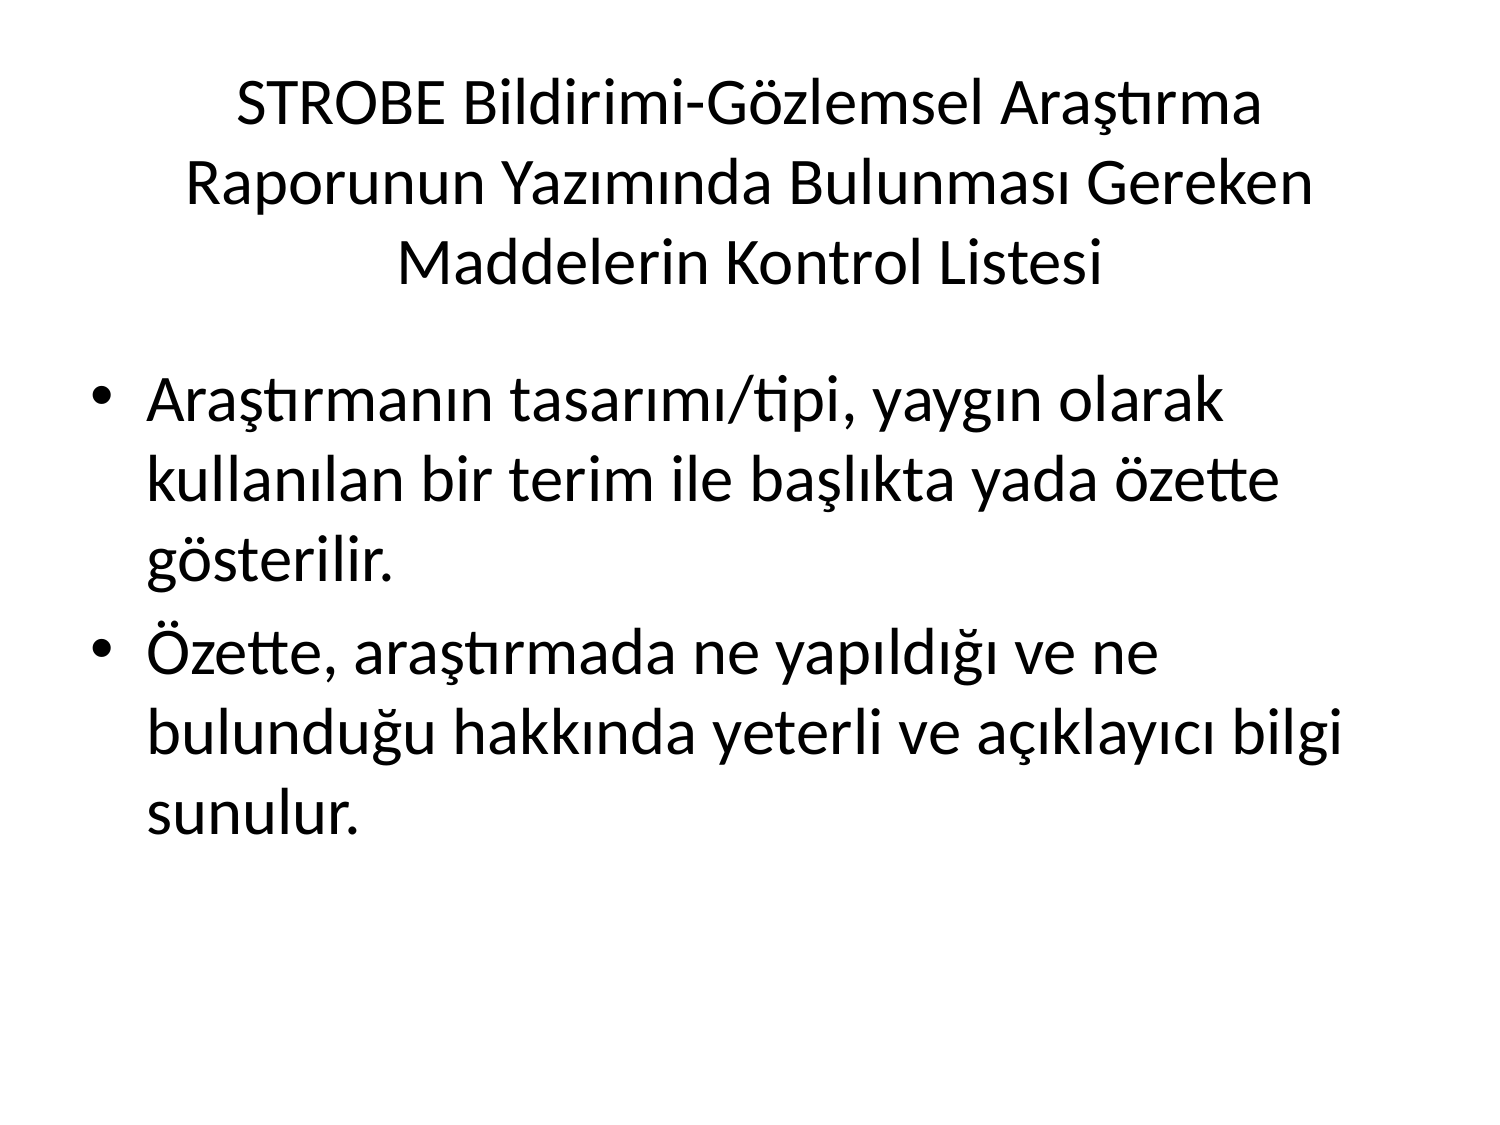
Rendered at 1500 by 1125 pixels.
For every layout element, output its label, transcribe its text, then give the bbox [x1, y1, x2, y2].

title STROBE Bildirimi-Gözlemsel Araştırma Raporunun Yazımında Bulunması Gereken Maddelerin Kontrol Listesi [75, 45, 1425, 311]
list Araştırmanın tasarımı/tipi, yaygın olarak kullanılan bir terim ile başlıkta yada özette gösterilir. Özette, araştırmada ne yapıldığı ve ne bulunduğu hakkında yeterli ve açıklayıcı bilgi sunulur. [75, 346, 1425, 1005]
